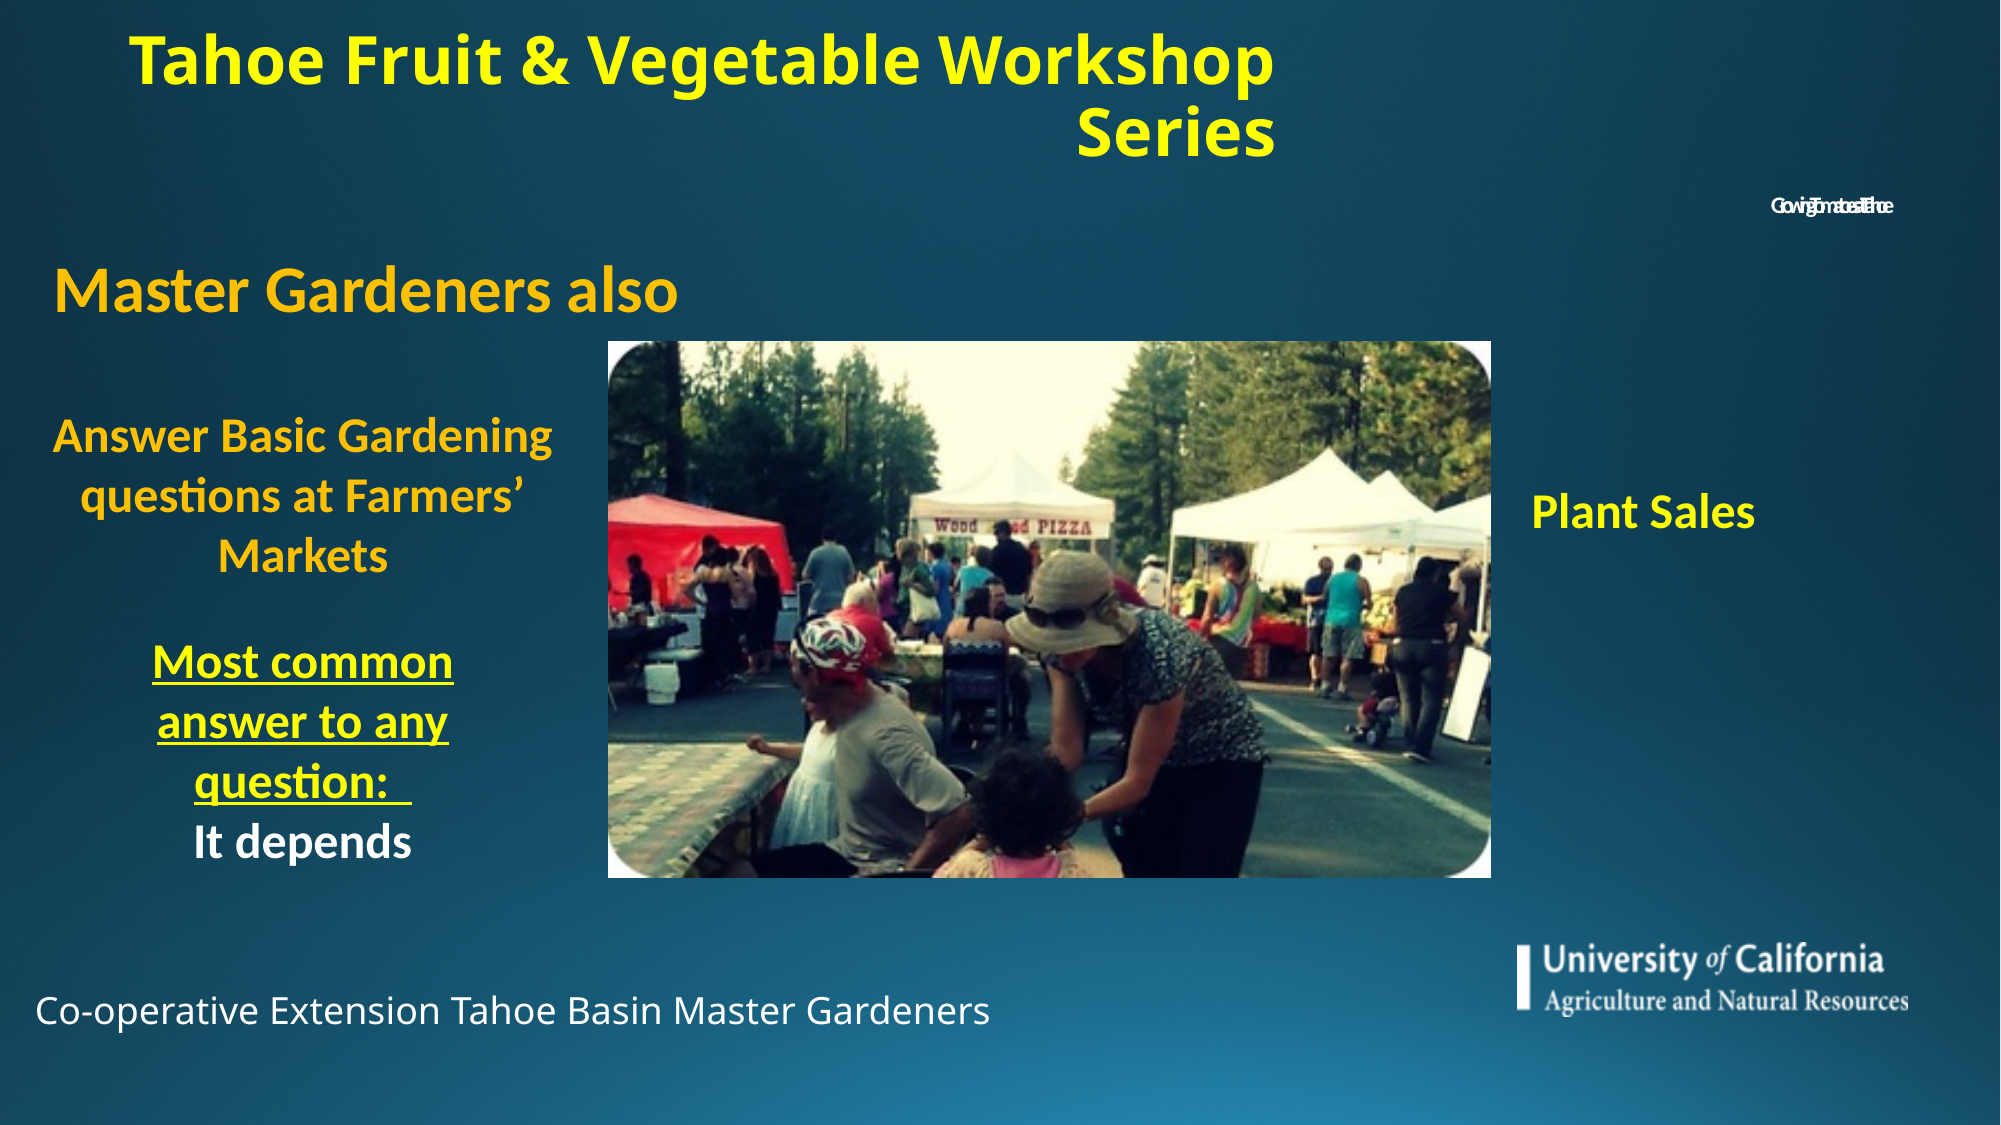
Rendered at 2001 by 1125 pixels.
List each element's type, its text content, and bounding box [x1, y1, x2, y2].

text_box Answer Basic Gardening questions at Farmers’ Markets [36, 395, 570, 590]
title Growing Tomatoes at Tahoe [1049, 185, 1908, 291]
text_box Plant Sales [1516, 470, 1806, 546]
subtitle Tahoe Fruit & Vegetable Workshop Series [75, 55, 1292, 179]
picture [0, 0, 2001, 1125]
text_box Master Gardeners also [39, 238, 695, 333]
text_box Co-operative Extension Tahoe Basin Master Gardeners [19, 979, 1007, 1040]
text_box Most common answer to any question: It depends [129, 620, 477, 876]
